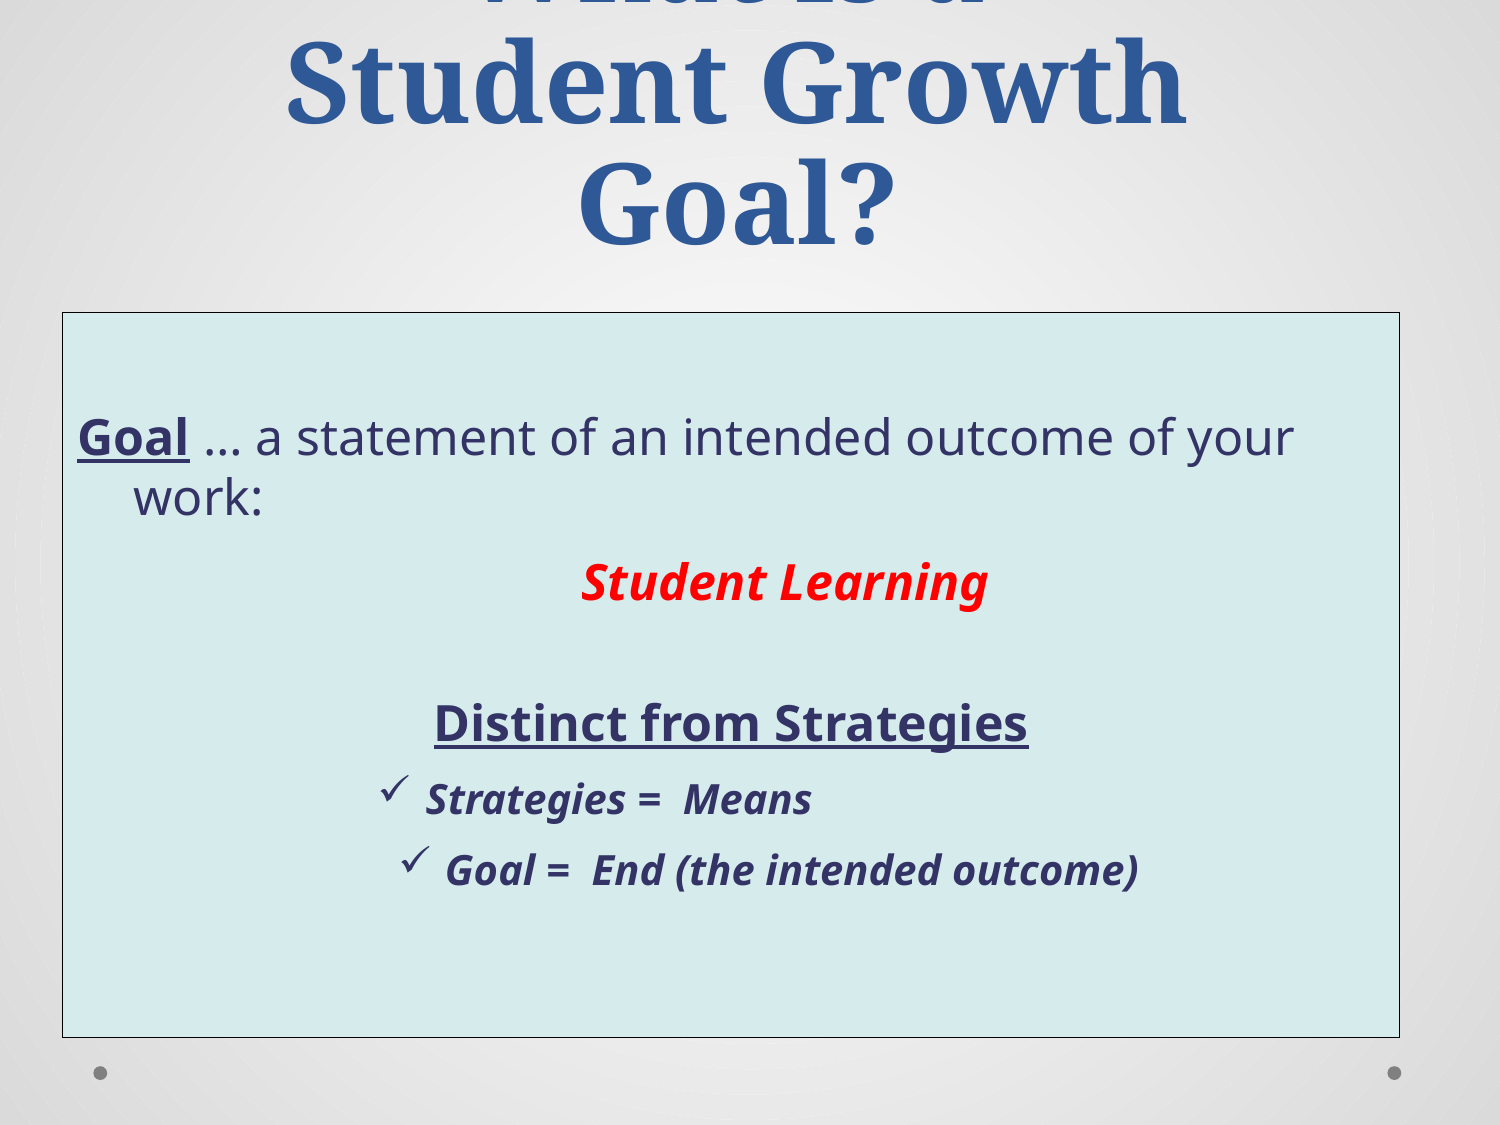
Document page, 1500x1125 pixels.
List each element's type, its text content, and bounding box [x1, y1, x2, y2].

list Goal … a statement of an intended outcome of your work: Student Learning Distinct from Strategies Strategies = Means Goal = End (the intended outcome) [62, 312, 1400, 1038]
title What is a Student Growth Goal? [125, 37, 1350, 275]
